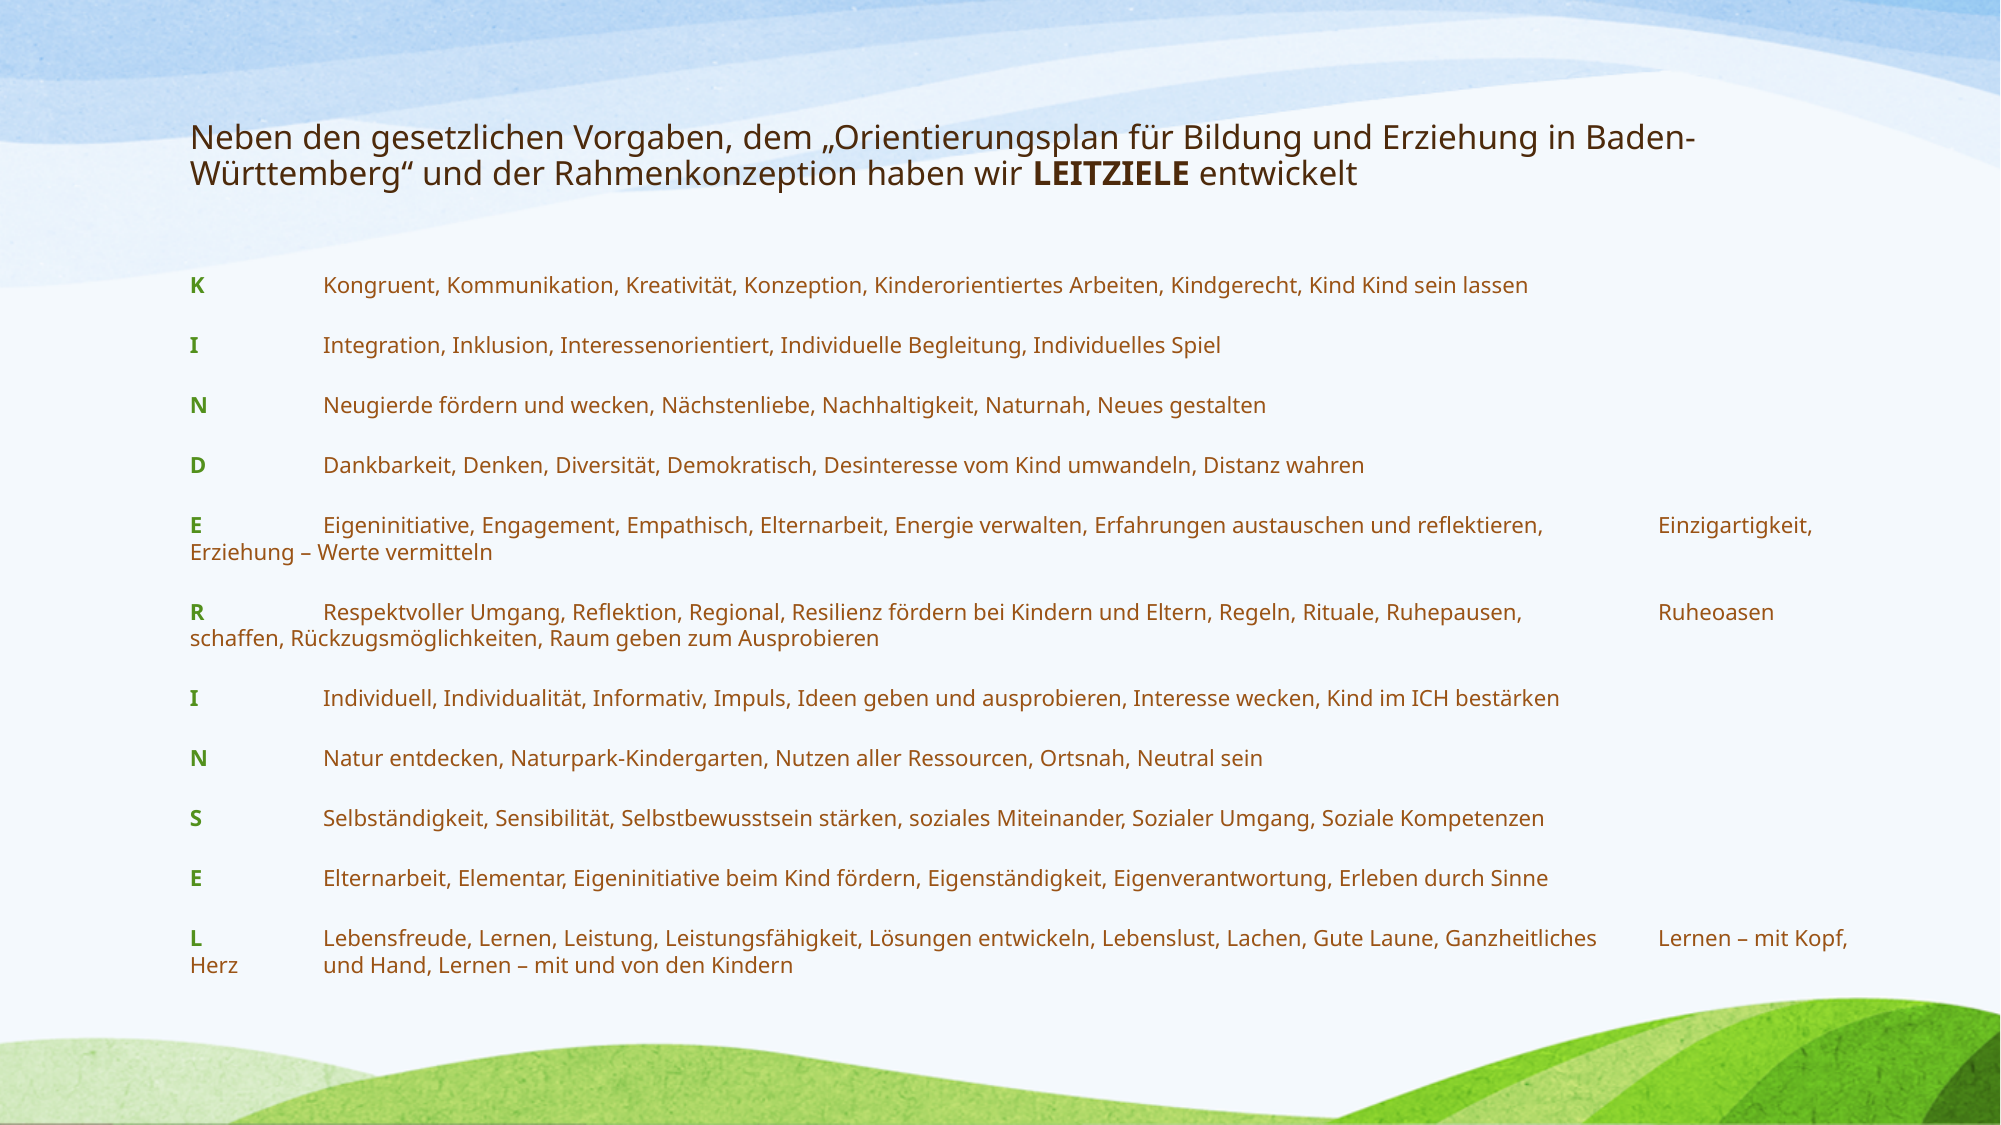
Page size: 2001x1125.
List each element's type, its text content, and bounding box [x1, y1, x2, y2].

picture [0, 0, 2001, 1125]
list K Kongruent, Kommunikation, Kreativität, Konzeption, Kinderorientiertes Arbeiten, Kindgerecht, Kind Kind sein lassen I Integration, Inklusion, Interessenorientiert, Individuelle Begleitung, Individuelles Spiel N Neugierde fördern und wecken, Nächstenliebe, Nachhaltigkeit, Naturnah, Neues gestalten D Dankbarkeit, Denken, Diversität, Demokratisch, Desinteresse vom Kind umwandeln, Distanz wahren E Eigeninitiative, Engagement, Empathisch, Elternarbeit, Energie verwalten, Erfahrungen austauschen und reflektieren, Einzigartigkeit, Erziehung – Werte vermitteln R Respektvoller Umgang, Reflektion, Regional, Resilienz fördern bei Kindern und Eltern, Regeln, Rituale, Ruhepausen, Ruheoasen schaffen, Rückzugsmöglichkeiten, Raum geben zum Ausprobieren I Individuell, Individualität, Informativ, Impuls, Ideen geben und ausprobieren, Interesse wecken, Kind im ICH bestärken N Natur entdecken, Naturpark-Kindergarten, Nutzen aller Ressourcen, Ortsnah, Neutral sein S Selbständigkeit, Sensibilität, Selbstbewusstsein stärken, soziales Miteinander, Sozialer Umgang, Soziale Kompetenzen E Elternarbeit, Elementar, Eigeninitiative beim Kind fördern, Eigenständigkeit, Eigenverantwortung, Erleben durch Sinne L Lebensfreude, Lernen, Leistung, Leistungsfähigkeit, Lösungen entwickeln, Lebenslust, Lachen, Gute Laune, Ganzheitliches Lernen – mit Kopf, Herz und Hand, Lernen – mit und von den Kindern [174, 263, 1877, 991]
title Neben den gesetzlichen Vorgaben, dem „Orientierungsplan für Bildung und Erziehung in Baden-Württemberg“ und der Rahmenkonzeption haben wir LEITZIELE entwickelt [174, 0, 1825, 200]
